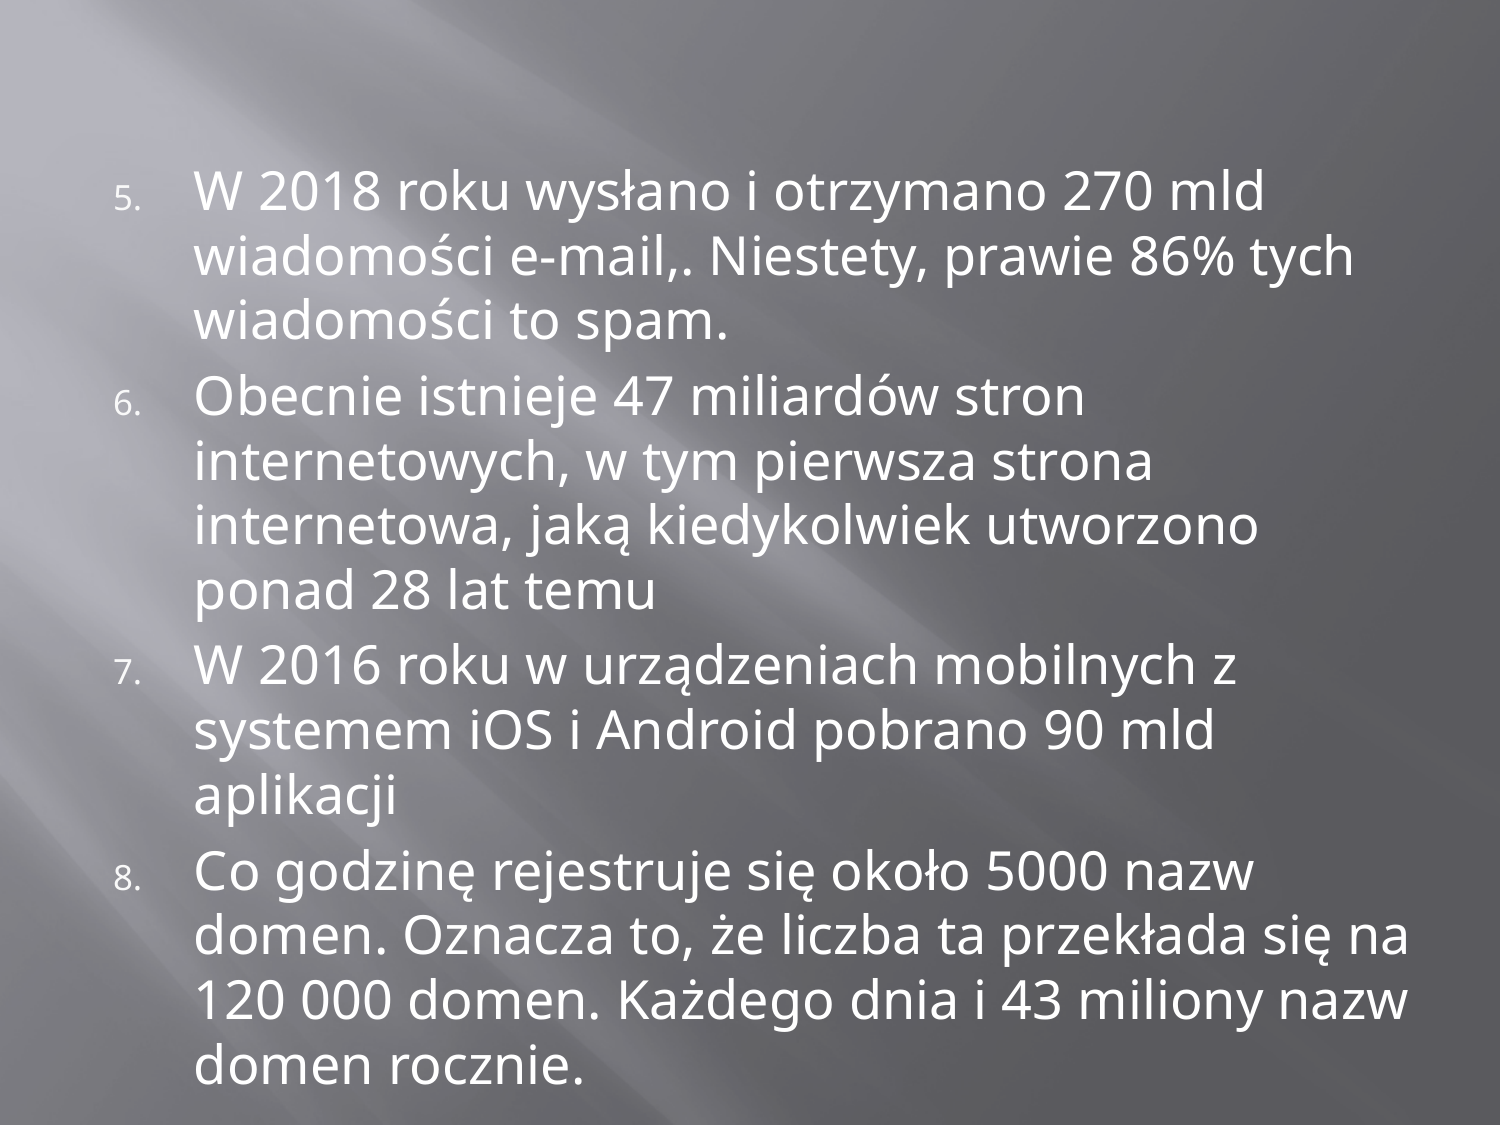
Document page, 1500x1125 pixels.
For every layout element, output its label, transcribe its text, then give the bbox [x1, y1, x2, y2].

list W 2018 roku wysłano i otrzymano 270 mld wiadomości e-mail,. Niestety, prawie 86% tych wiadomości to spam. Obecnie istnieje 47 miliardów stron internetowych, w tym pierwsza strona internetowa, jaką kiedykolwiek utworzono ponad 28 lat temu W 2016 roku w urządzeniach mobilnych z systemem iOS i Android pobrano 90 mld aplikacji Co godzinę rejestruje się około 5000 nazw domen. Oznacza to, że liczba ta przekłada się na 120 000 domen. Każdego dnia i 43 miliony nazw domen rocznie. [76, 149, 1427, 1106]
